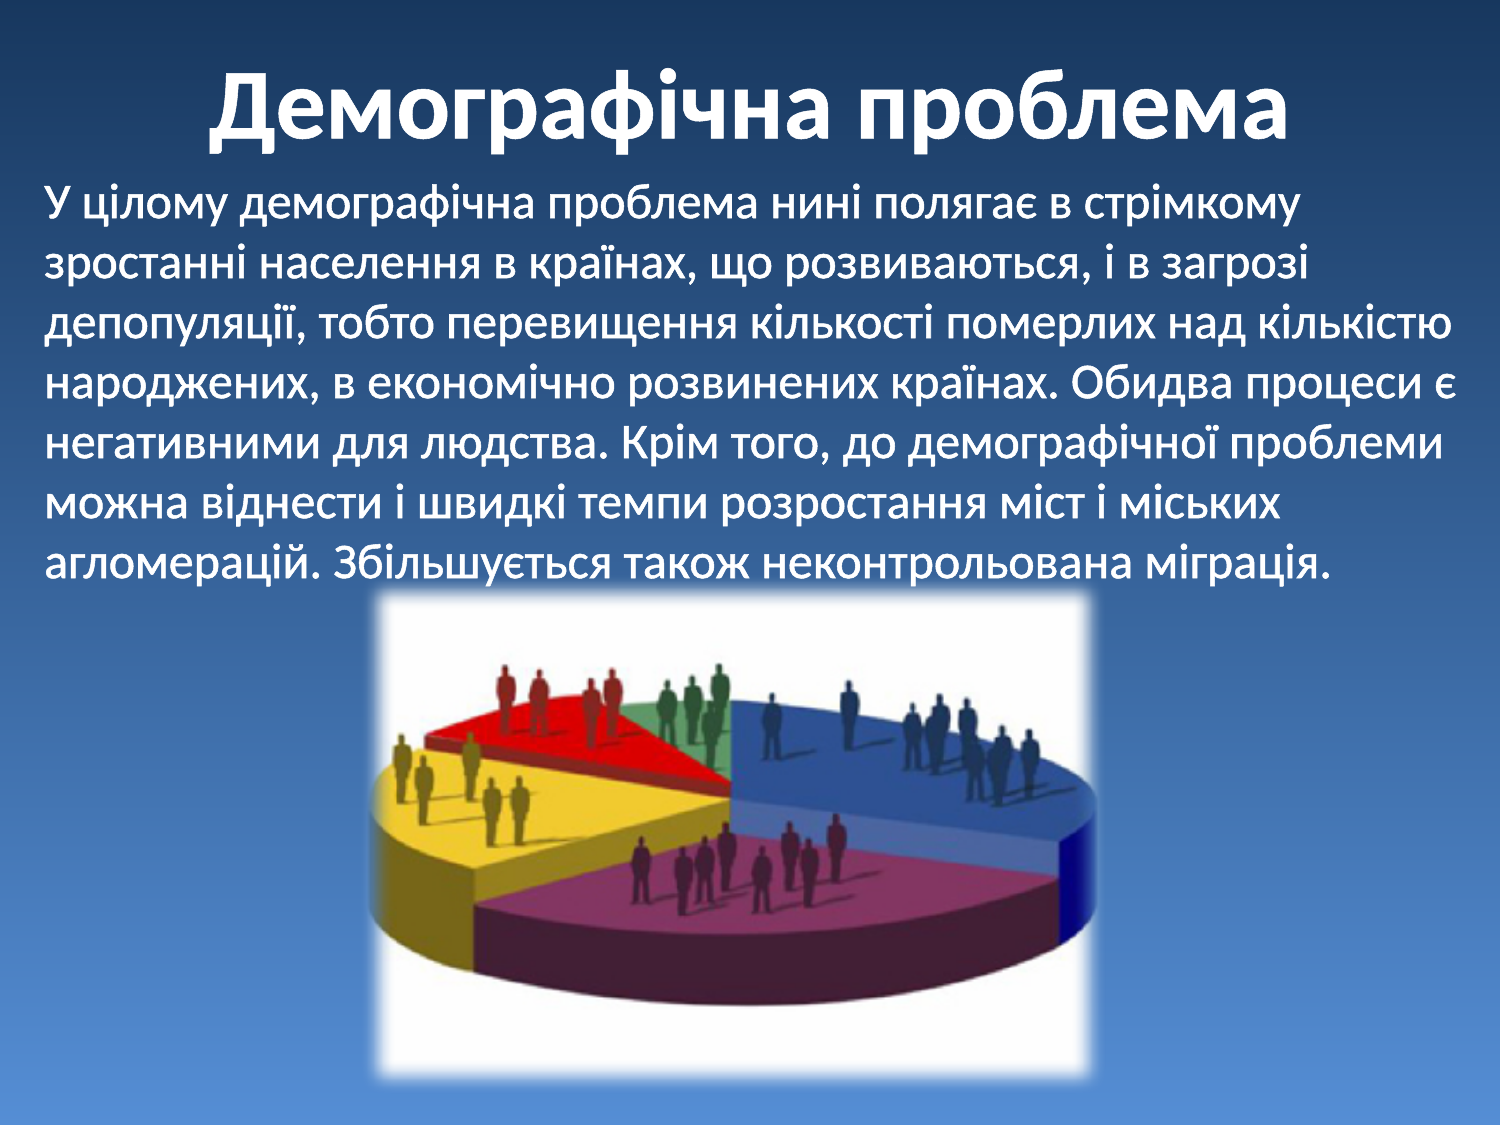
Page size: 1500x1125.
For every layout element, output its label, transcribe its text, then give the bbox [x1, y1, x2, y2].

text_box Демографічна проблема [193, 30, 1306, 160]
picture [359, 574, 1107, 1095]
text_box У цілому демографічна проблема нині полягає в стрімкому зростанні населення в країнах, що розвиваються, і в загрозі депопуляції, тобто перевищення кількості померлих над кількістю народжених, в економічно розвинених країнах. Обидва процеси є негативними для людства. Крім того, до демографічної проблеми можна віднести і швидкі темпи розростання міст і міських агломерацій. Збільшується також неконтрольована міграція. [29, 160, 1500, 596]
